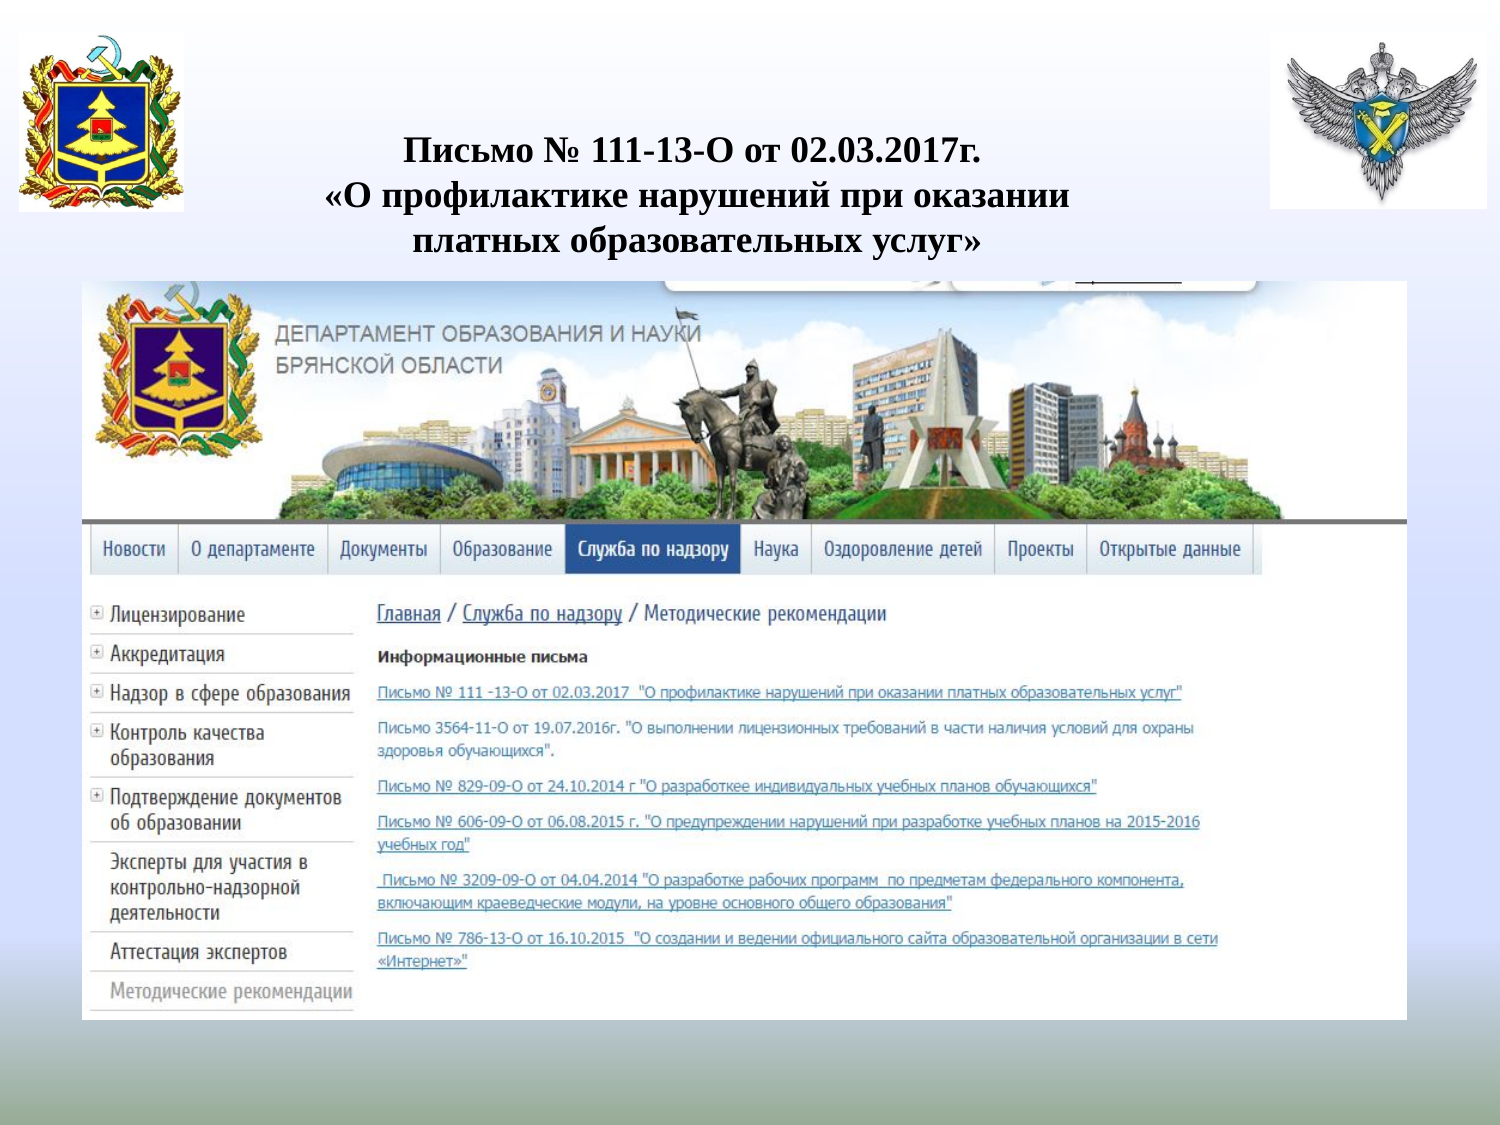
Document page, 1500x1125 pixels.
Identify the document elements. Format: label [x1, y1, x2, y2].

text_box [0, 0, 1500, 1125]
picture [81, 280, 1407, 1020]
